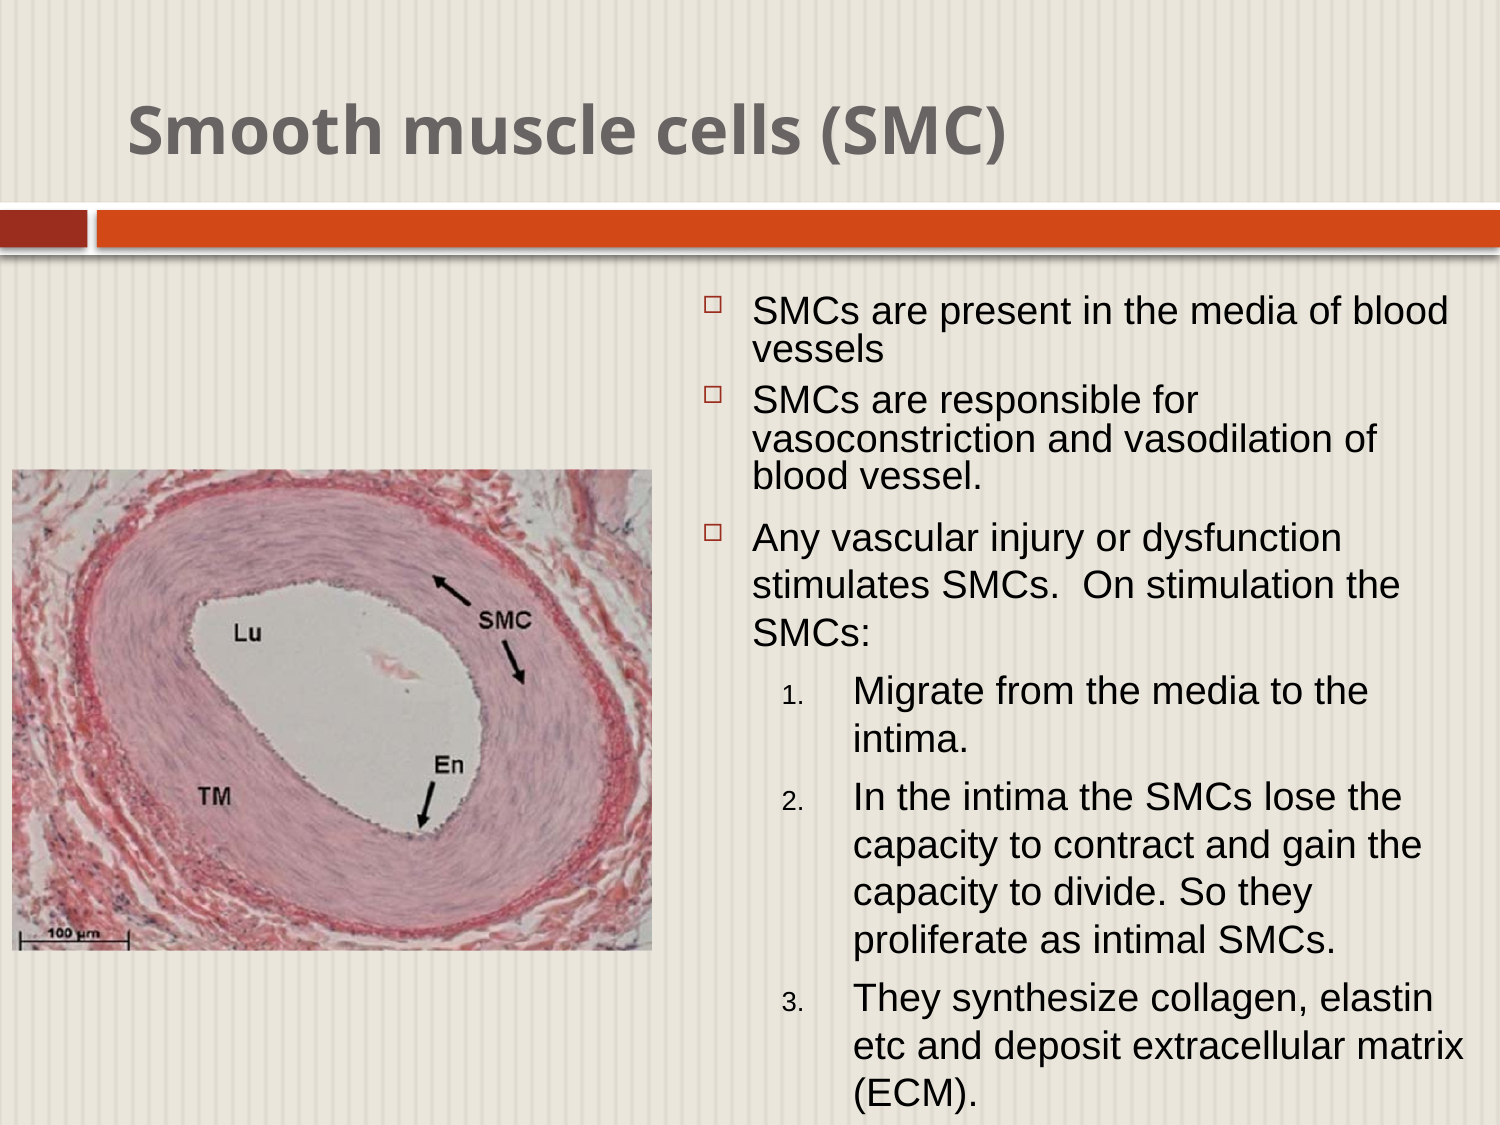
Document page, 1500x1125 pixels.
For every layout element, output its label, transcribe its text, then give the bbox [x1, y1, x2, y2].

list SMCs are present in the media of blood vessels SMCs are responsible for vasoconstriction and vasodilation of blood vessel. Any vascular injury or dysfunction stimulates SMCs. On stimulation the SMCs: Migrate from the media to the intima. In the intima the SMCs lose the capacity to contract and gain the capacity to divide. So they proliferate as intimal SMCs. They synthesize collagen, elastin etc and deposit extracellular matrix (ECM). [687, 224, 1488, 1125]
title Smooth muscle cells (SMC) [112, 50, 1135, 175]
picture [12, 469, 653, 951]
